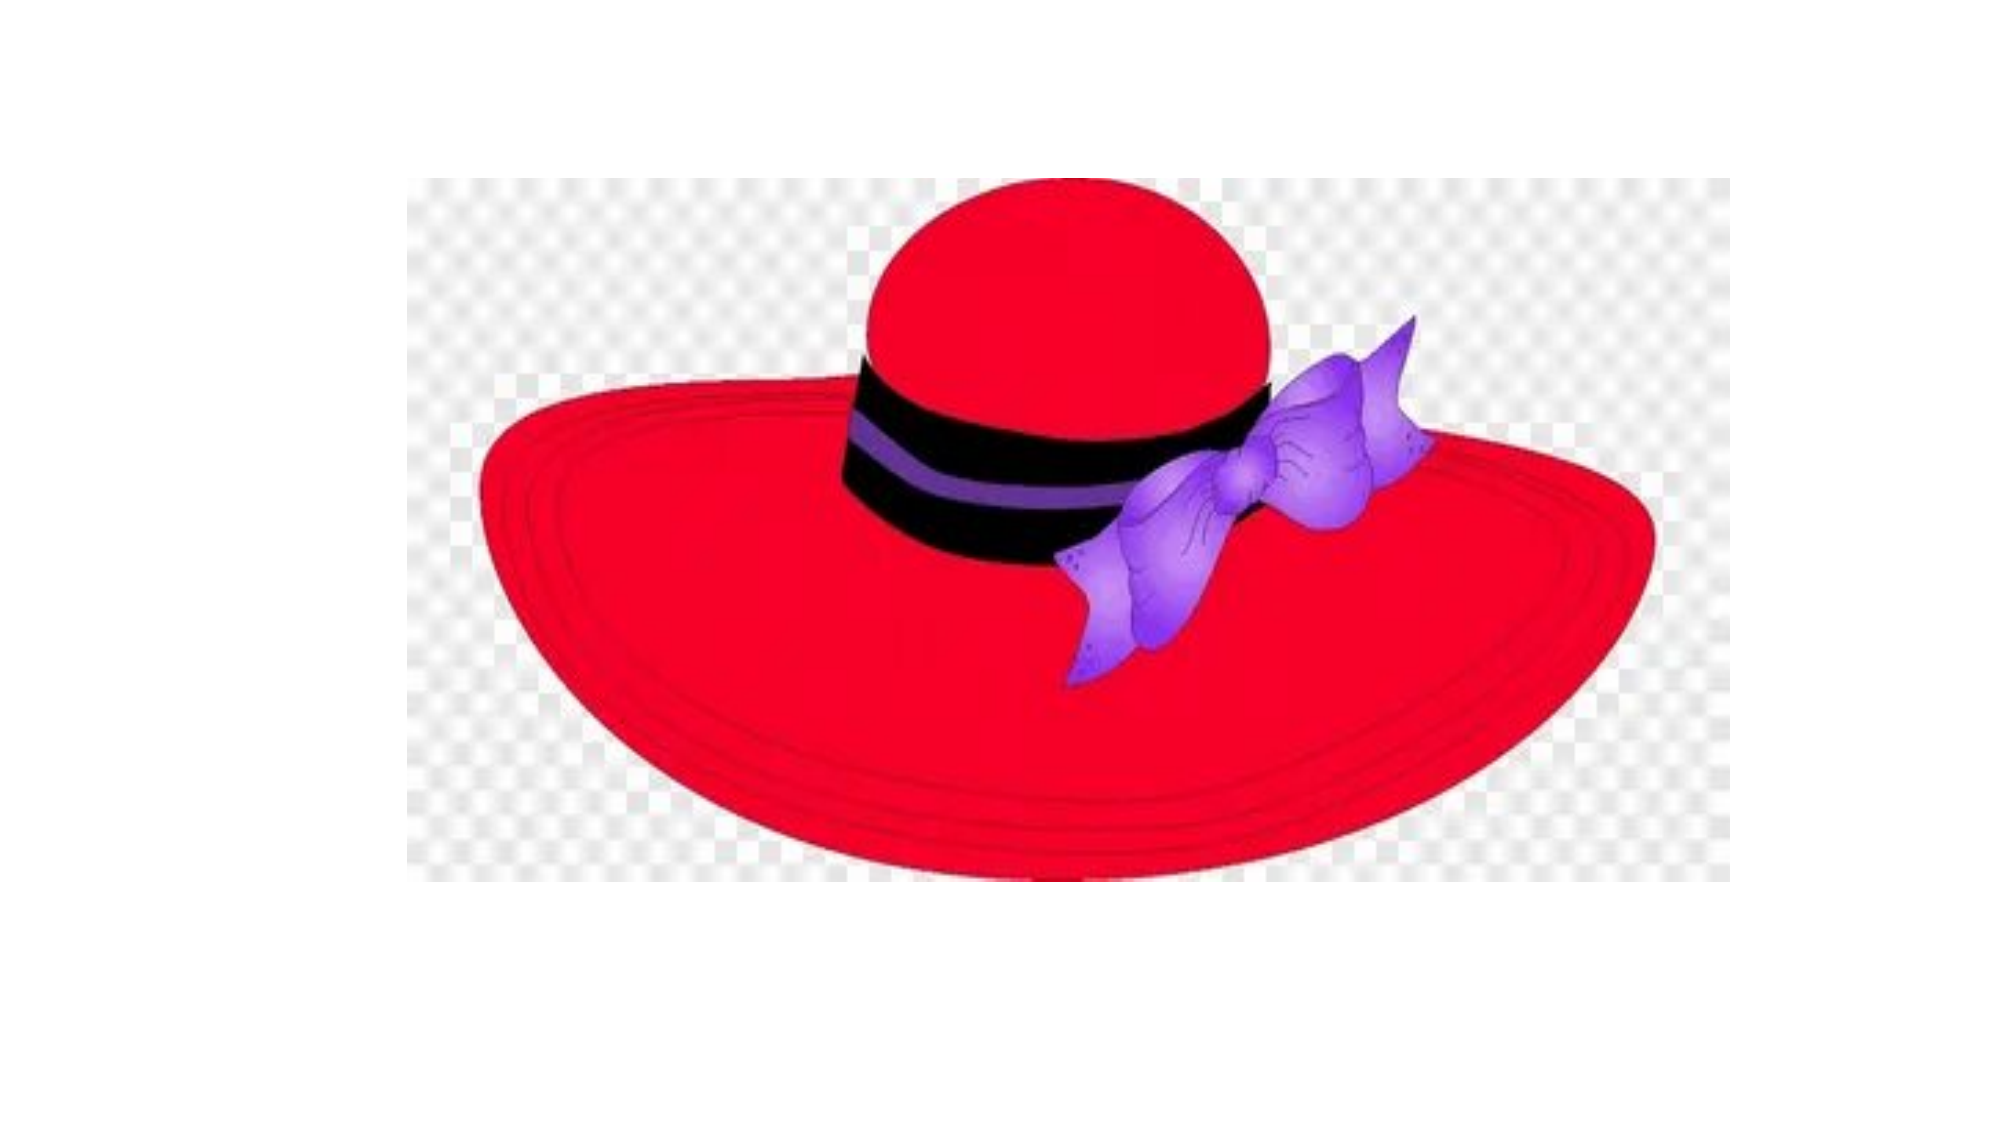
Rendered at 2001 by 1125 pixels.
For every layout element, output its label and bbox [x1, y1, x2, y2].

picture [407, 178, 1730, 882]
